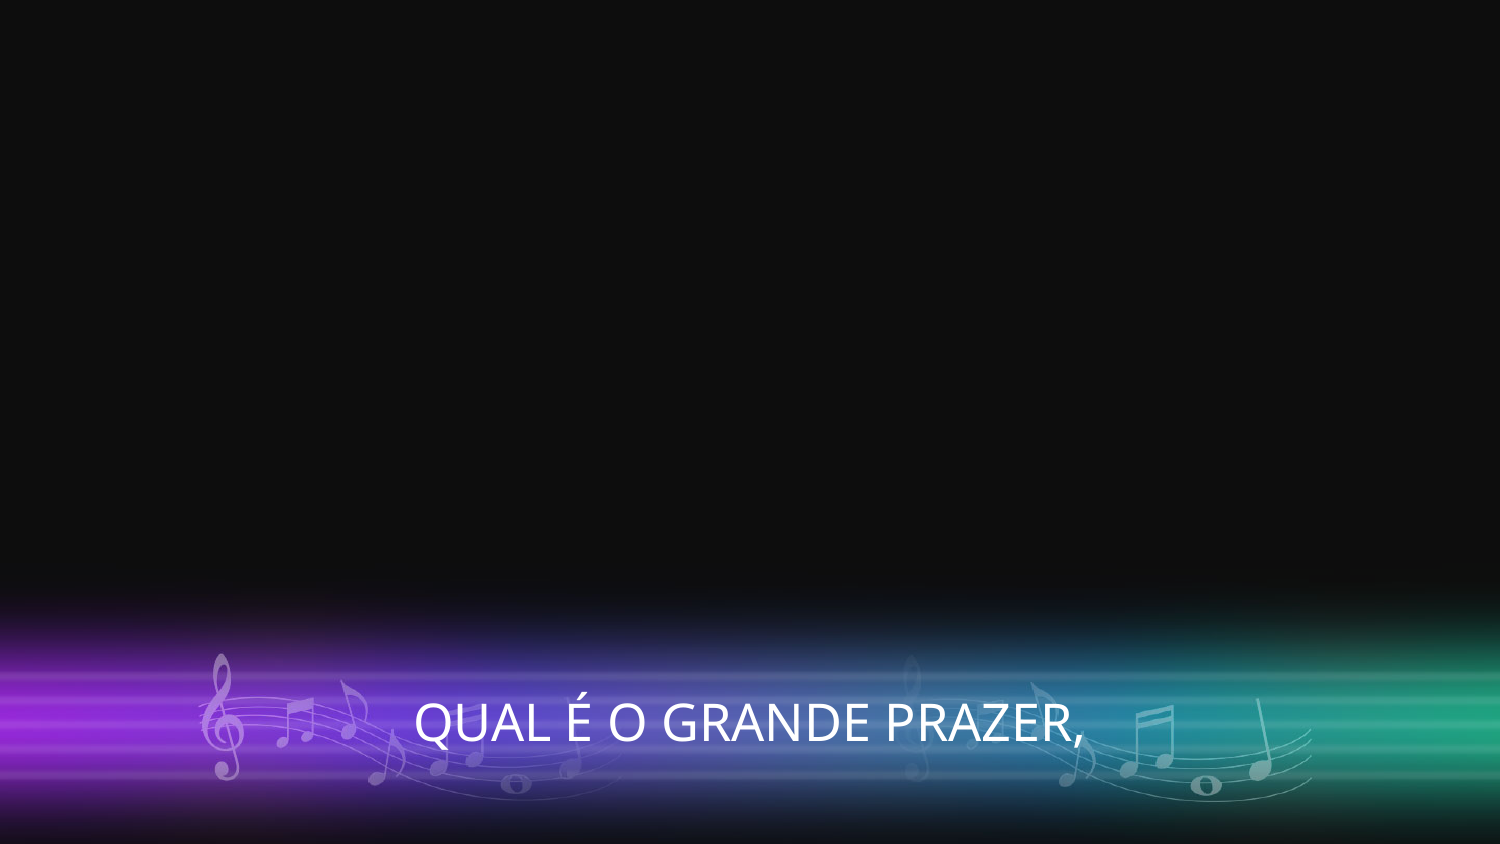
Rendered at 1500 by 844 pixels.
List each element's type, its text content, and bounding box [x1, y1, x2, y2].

text_box QUAL É O GRANDE PRAZER, [312, 682, 1187, 760]
picture [0, 0, 1500, 844]
